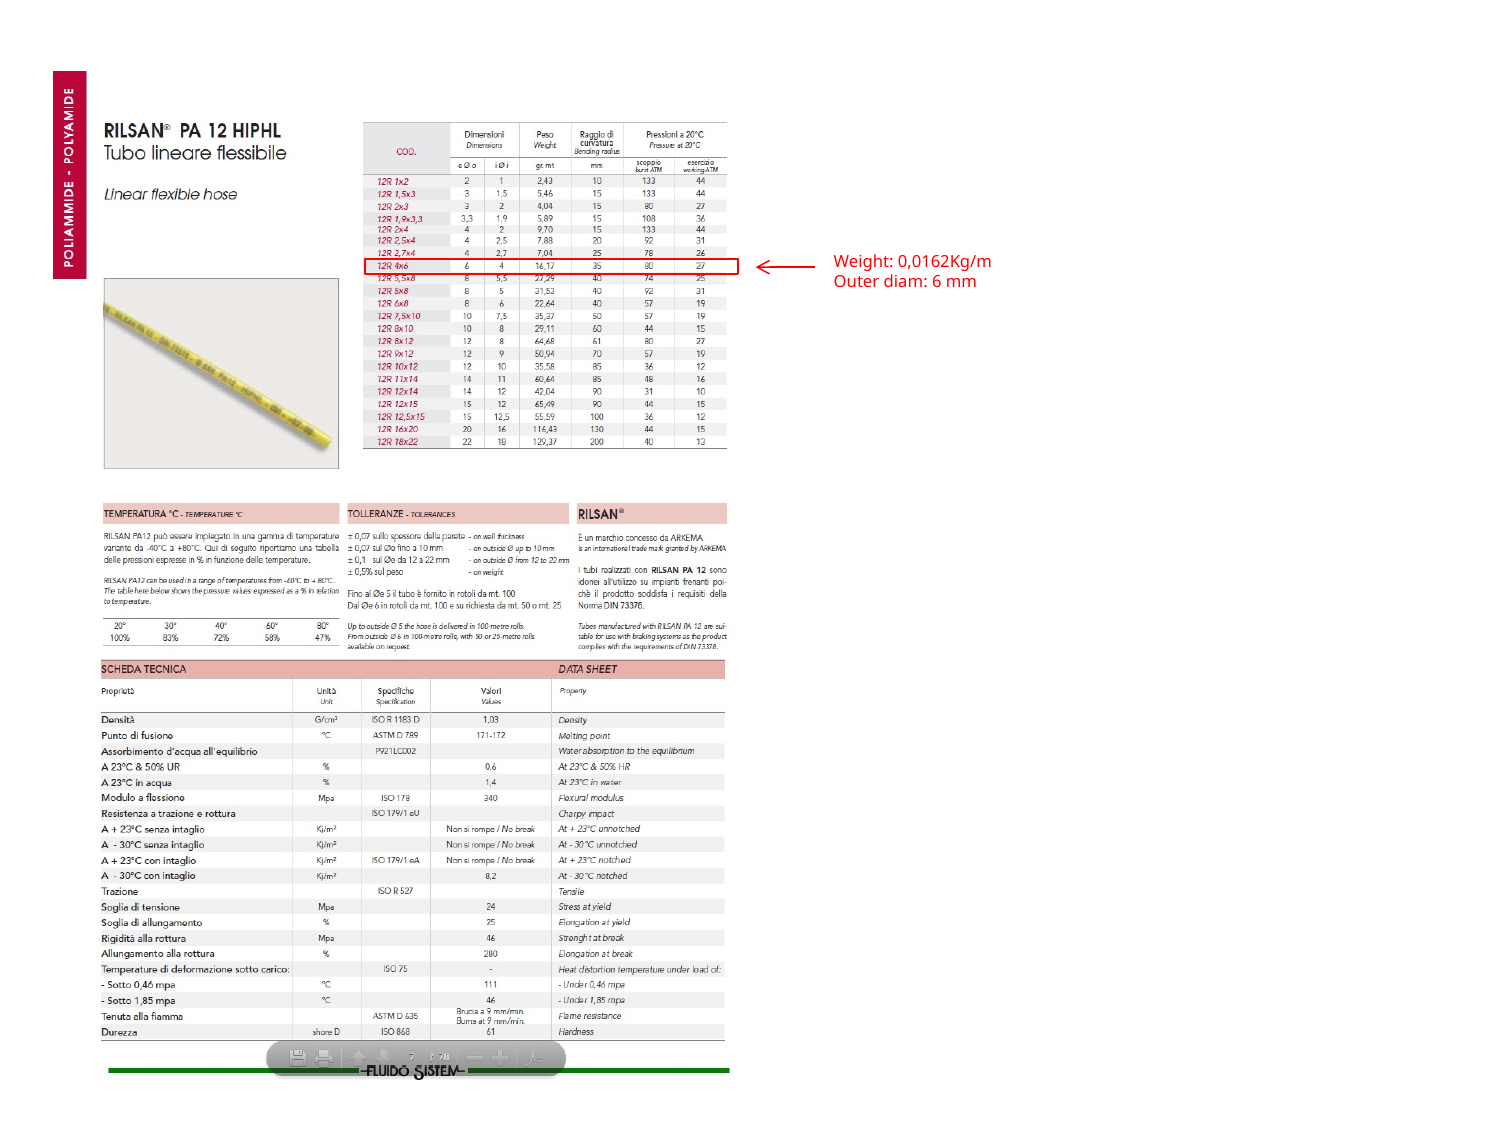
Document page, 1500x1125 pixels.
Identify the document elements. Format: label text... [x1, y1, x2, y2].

text_box Weight: 0,0162Kg/m Outer diam: 6 mm [819, 243, 1008, 299]
picture [52, 71, 774, 1095]
